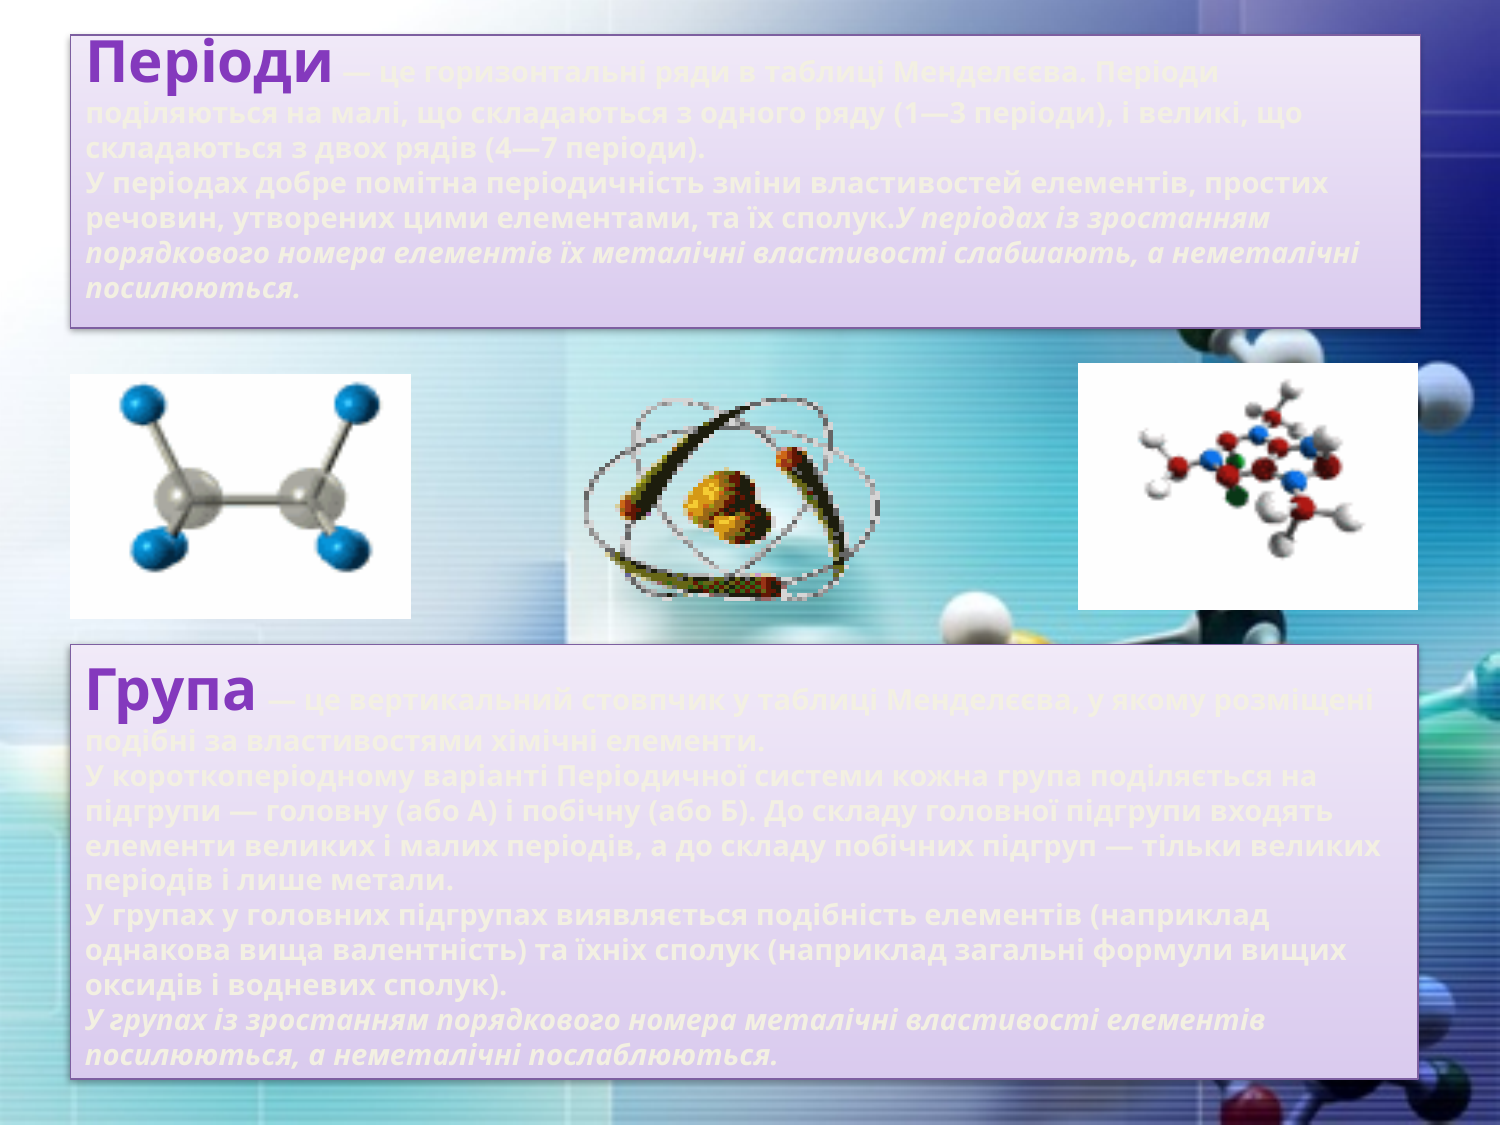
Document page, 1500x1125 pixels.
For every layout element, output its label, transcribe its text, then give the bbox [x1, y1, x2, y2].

title Періоди — це горизонтальні ряди в таблиці Менделєєва. Періоди поділяються на малі, що складаються з одного ряду (1—3 періоди), і великі, що складаються з двох рядів (4—7 періоди). У періодах добре помітна періодичність зміни властивостей елементів, простих речовин, утворених цими елементами, та їх сполук.У періодах із зростанням порядкового номера елементів їх металічні властивості слабшають, а неметалічні посилюються. [70, 34, 1421, 329]
picture [0, 0, 1500, 1125]
text_box Група — це вертикальний стовпчик у таблиці Менделєєва, у якому розміщені подібні за властивостями хімічні елементи. У короткоперіодному варіанті Періо­дичної системи кожна група поділяється на підгрупи — головну (або А) і побічну (або Б). До складу головної підгрупи входять елементи великих і малих періодів, а до складу побічних підгруп — тільки великих періодів і лише метали. У групах у головних підгрупах виявляється подібність елементів (наприклад однакова вища валентність) та їхніх сполук (наприклад загальні формули вищих оксидів і водневих сполук). У групах із зростанням порядкового номера металічні властивості елементів посилюються, а неметалічні послаблюються. [70, 644, 1419, 1080]
